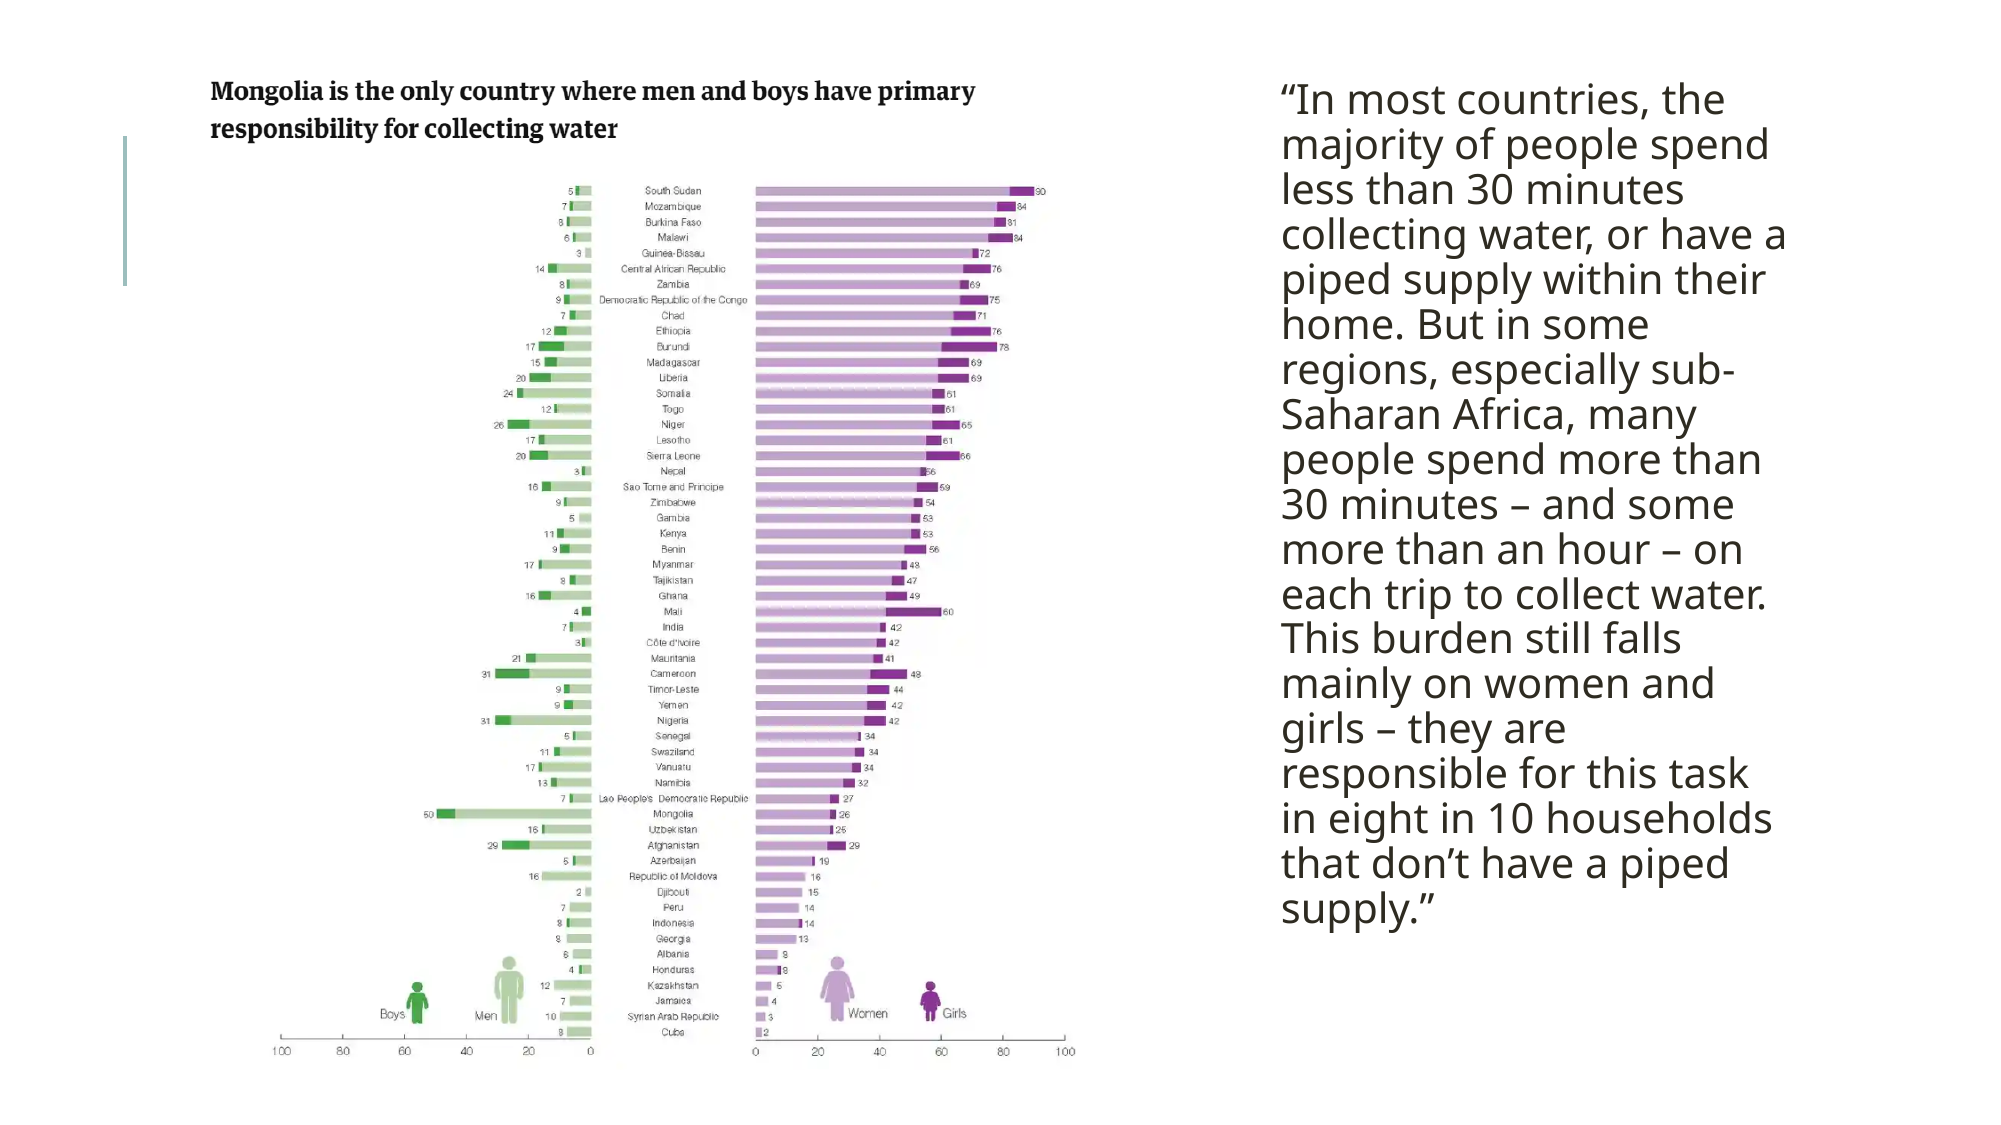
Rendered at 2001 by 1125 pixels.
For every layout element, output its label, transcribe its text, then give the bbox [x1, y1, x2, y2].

picture [202, 71, 1161, 1070]
list “In most countries, the majority of people spend less than 30 minutes collecting water, or have a piped supply within their home. But in some regions, especially sub-Saharan Africa, many people spend more than 30 minutes – and some more than an hour – on each trip to collect water. This burden still falls mainly on women and girls – they are responsible for this task in eight in 10 households that don’t have a piped supply.” [1259, 71, 1798, 954]
